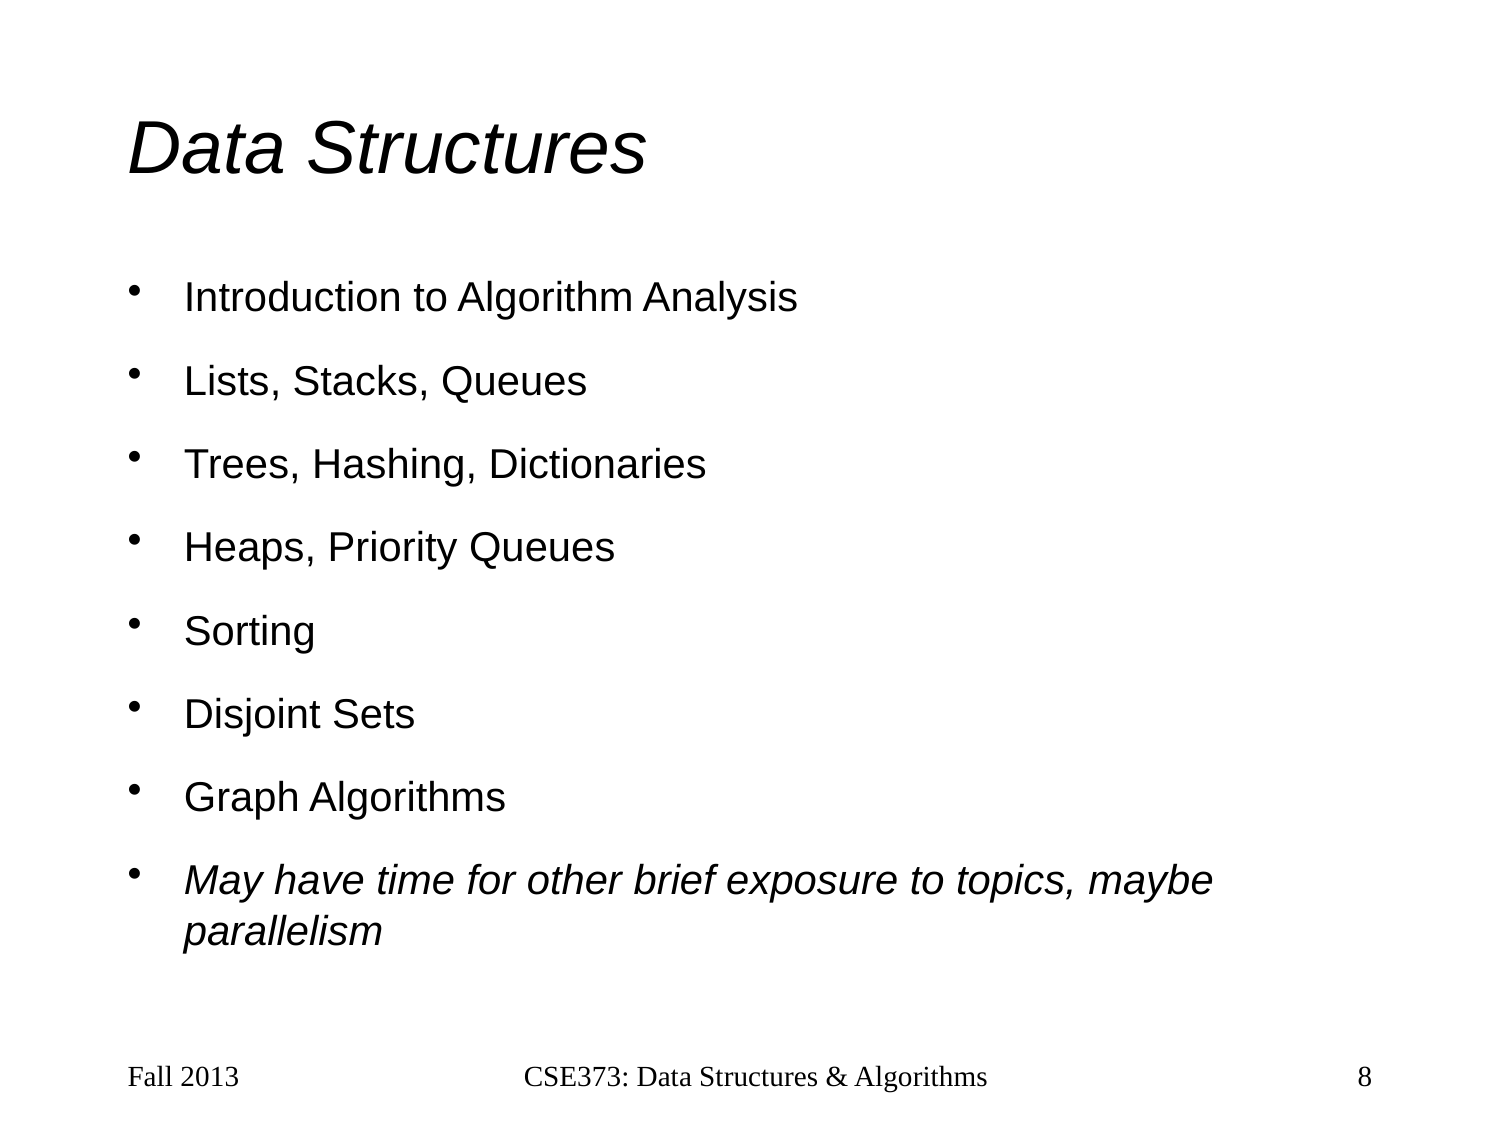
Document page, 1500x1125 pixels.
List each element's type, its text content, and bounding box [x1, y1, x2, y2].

footer CSE373: Data Structures & Algorithms [474, 1049, 1038, 1125]
title Data Structures [112, 49, 1388, 238]
list Introduction to Algorithm Analysis Lists, Stacks, Queues Trees, Hashing, Dictionaries Heaps, Priority Queues Sorting Disjoint Sets Graph Algorithms May have time for other brief exposure to topics, maybe parallelism [112, 262, 1438, 1001]
slide_number 8 [1074, 1049, 1388, 1125]
slide_number Fall 2013 [112, 1049, 426, 1125]
